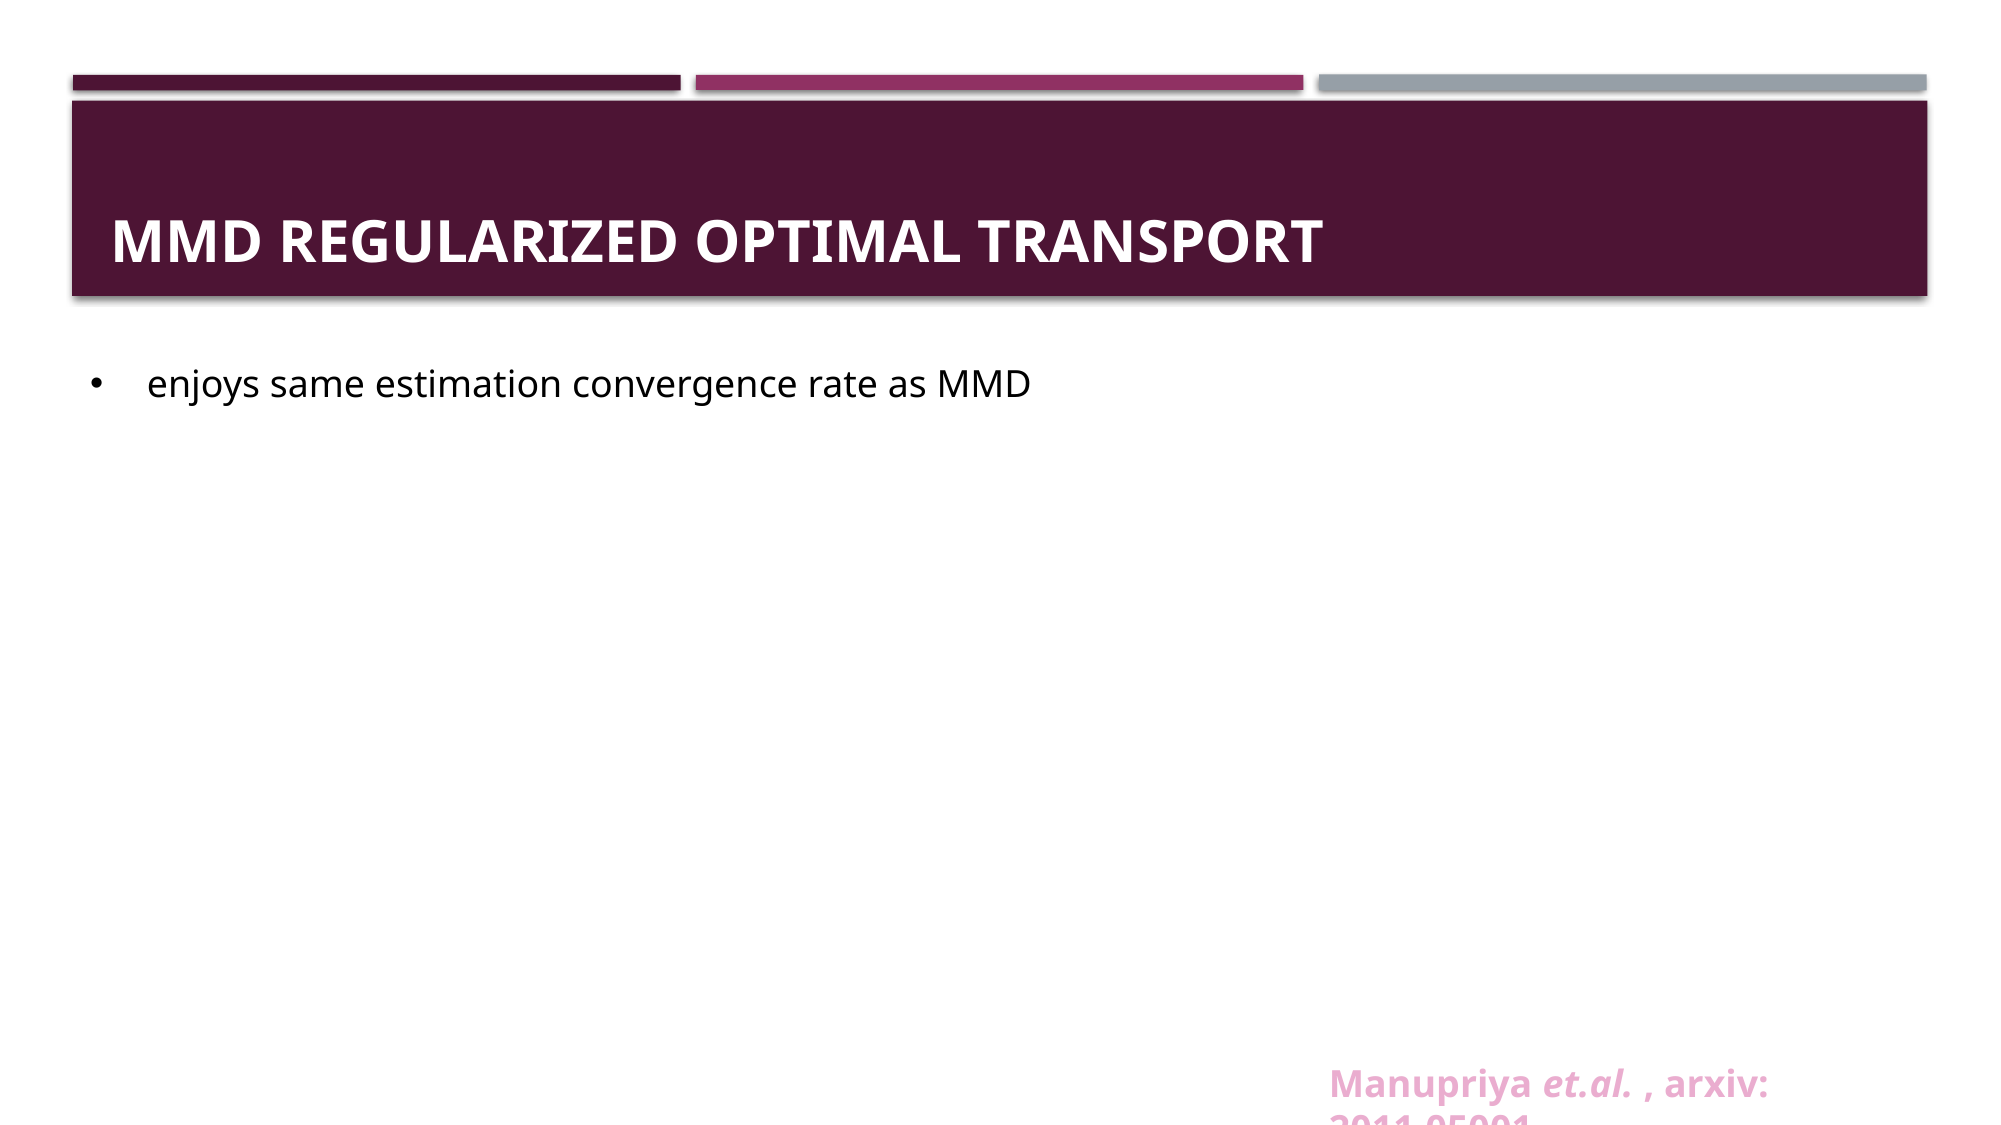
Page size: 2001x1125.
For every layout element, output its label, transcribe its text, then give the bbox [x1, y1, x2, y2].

title MMD regularized Optimal Transport [95, 115, 1905, 282]
text_box Manupriya et.al. , arxiv: 2011.05001 [1314, 1052, 1955, 1125]
